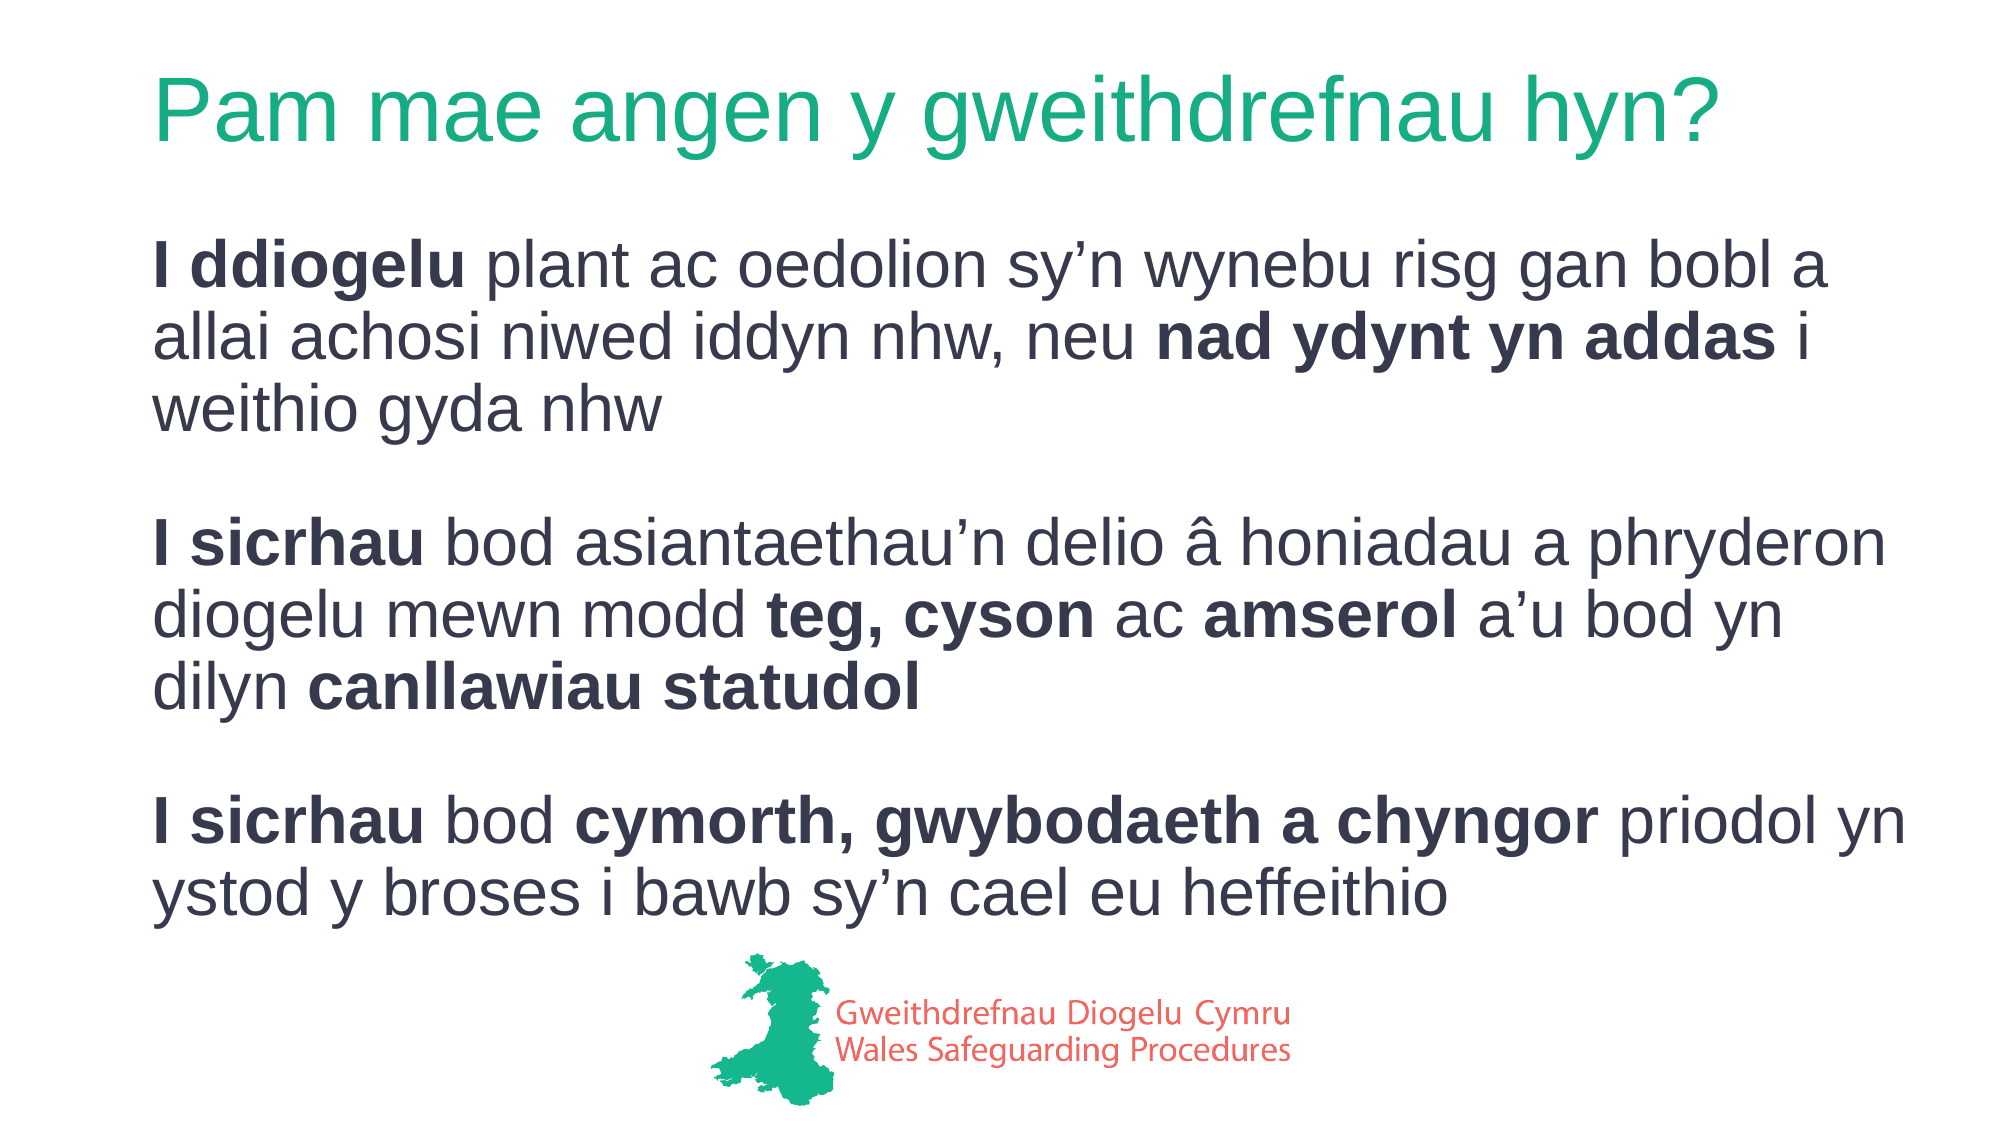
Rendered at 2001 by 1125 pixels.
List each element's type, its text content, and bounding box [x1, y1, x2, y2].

title Pam mae angen y gweithdrefnau hyn? [137, 59, 1863, 164]
picture [710, 1028, 1290, 1106]
list I ddiogelu plant ac oedolion sy’n wynebu risg gan bobl a allai achosi niwed iddyn nhw, neu nad ydynt yn addas i weithio gyda nhw I sicrhau bod asiantaethau’n delio â honiadau a phryderon diogelu mewn modd teg, cyson ac amserol a’u bod yn dilyn canllawiau statudol I sicrhau bod cymorth, gwybodaeth a chyngor priodol yn ystod y broses i bawb sy’n cael eu heffeithio [137, 222, 1939, 1028]
